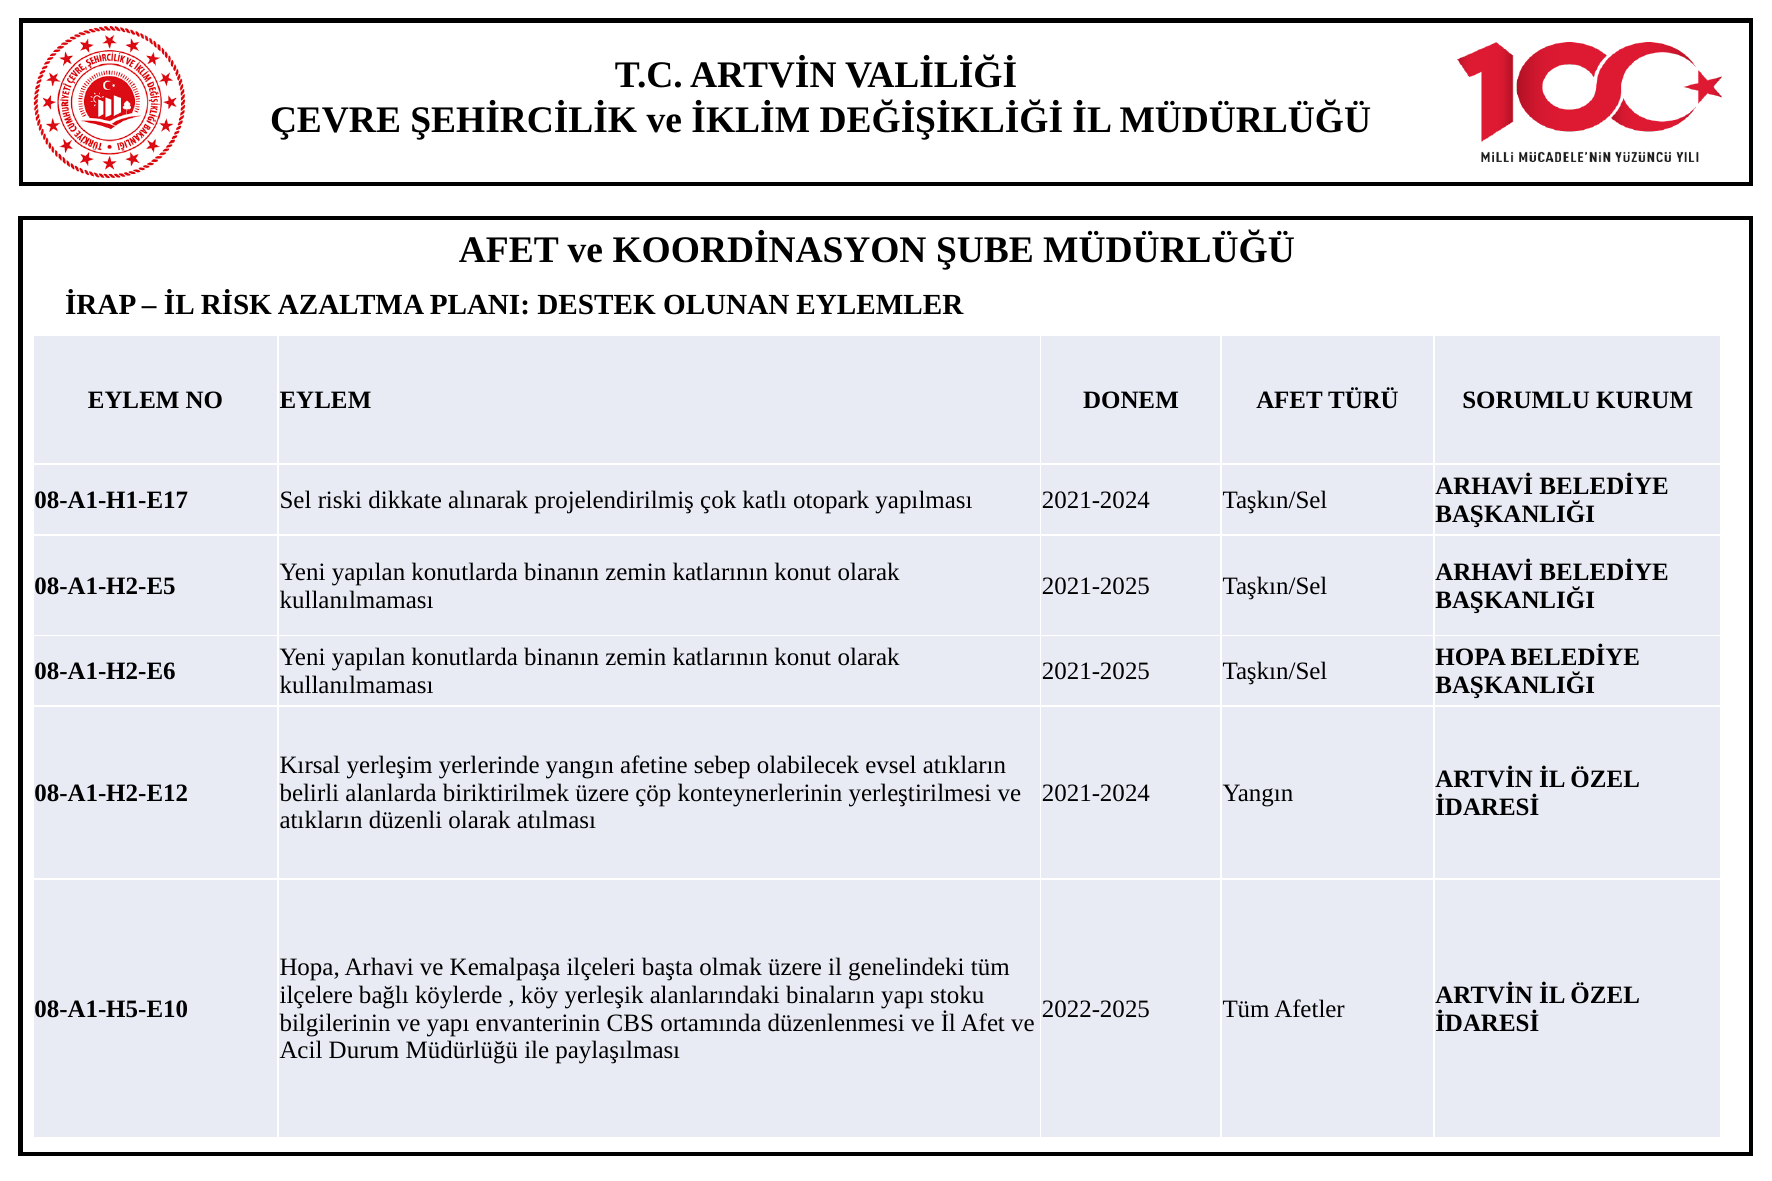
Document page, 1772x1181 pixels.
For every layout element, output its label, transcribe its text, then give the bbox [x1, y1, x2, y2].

table_cell HOPA BELEDİYE BAŞKANLIĞI [1435, 636, 1720, 705]
table_cell 2021-2024 [1041, 465, 1220, 534]
table_cell Kırsal yerleşim yerlerinde yangın afetine sebep olabilecek evsel atıkların belirli alanlarda biriktirilmek üzere çöp konteynerlerinin yerleştirilmesi ve atıkların düzenli olarak atılması [279, 707, 1040, 878]
table_header DONEM [1041, 336, 1220, 463]
table_cell 2022-2025 [1041, 880, 1220, 1137]
table_cell 2021-2025 [1041, 536, 1220, 635]
table_header EYLEM [279, 336, 1040, 463]
table_cell Tüm Afetler [1222, 880, 1433, 1137]
table_header EYLEM NO [34, 336, 277, 463]
text_box [19, 217, 1752, 1155]
table_cell Taşkın/Sel [1222, 536, 1433, 635]
table_cell 2021-2024 [1041, 707, 1220, 878]
table_cell 08-A1-H2-E6 [34, 636, 277, 705]
table_cell 08-A1-H1-E17 [34, 465, 277, 534]
table_cell Hopa, Arhavi ve Kemalpaşa ilçeleri başta olmak üzere il genelindeki tüm ilçelere bağlı köylerde , köy yerleşik alanlarındaki binaların yapı stoku bilgilerinin ve yapı envanterinin CBS ortamında düzenlenmesi ve İl Afet ve Acil Durum Müdürlüğü ile paylaşılması [279, 880, 1040, 1137]
text_box İRAP – İL RİSK AZALTMA PLANI: DESTEK OLUNAN EYLEMLER [50, 278, 1039, 336]
table_cell Yeni yapılan konutlarda binanın zemin katlarının konut olarak kullanılmaması [279, 536, 1040, 635]
table_header SORUMLU KURUM [1435, 336, 1720, 463]
table_cell Sel riski dikkate alınarak projelendirilmiş çok katlı otopark yapılması [279, 465, 1040, 534]
text_box AFET ve KOORDİNASYON ŞUBE MÜDÜRLÜĞÜ [33, 218, 1722, 276]
table_cell Yeni yapılan konutlarda binanın zemin katlarının konut olarak kullanılmaması [279, 636, 1040, 705]
picture [1457, 42, 1722, 162]
table_cell ARTVİN İL ÖZEL İDARESİ [1435, 880, 1720, 1137]
table_header AFET TÜRÜ [1222, 336, 1433, 463]
table_cell Yangın [1222, 707, 1433, 878]
text_box T.C. ARTVİN VALİLİĞİ ÇEVRE ŞEHİRCİLİK ve İKLİM DEĞİŞİKLİĞİ İL MÜDÜRLÜĞÜ [214, 42, 1428, 162]
table_cell Taşkın/Sel [1222, 636, 1433, 705]
picture [32, 26, 185, 178]
table_cell ARHAVİ BELEDİYE BAŞKANLIĞI [1435, 536, 1720, 635]
table_cell 2021-2025 [1041, 636, 1220, 705]
table_cell 08-A1-H2-E5 [34, 536, 277, 635]
table_cell 08-A1-H2-E12 [34, 707, 277, 878]
table_cell Taşkın/Sel [1222, 465, 1433, 534]
table_cell ARTVİN İL ÖZEL İDARESİ [1435, 707, 1720, 878]
table_cell ARHAVİ BELEDİYE BAŞKANLIĞI [1435, 465, 1720, 534]
text_box [20, 19, 1752, 185]
table_cell 08-A1-H5-E10 [34, 880, 277, 1137]
